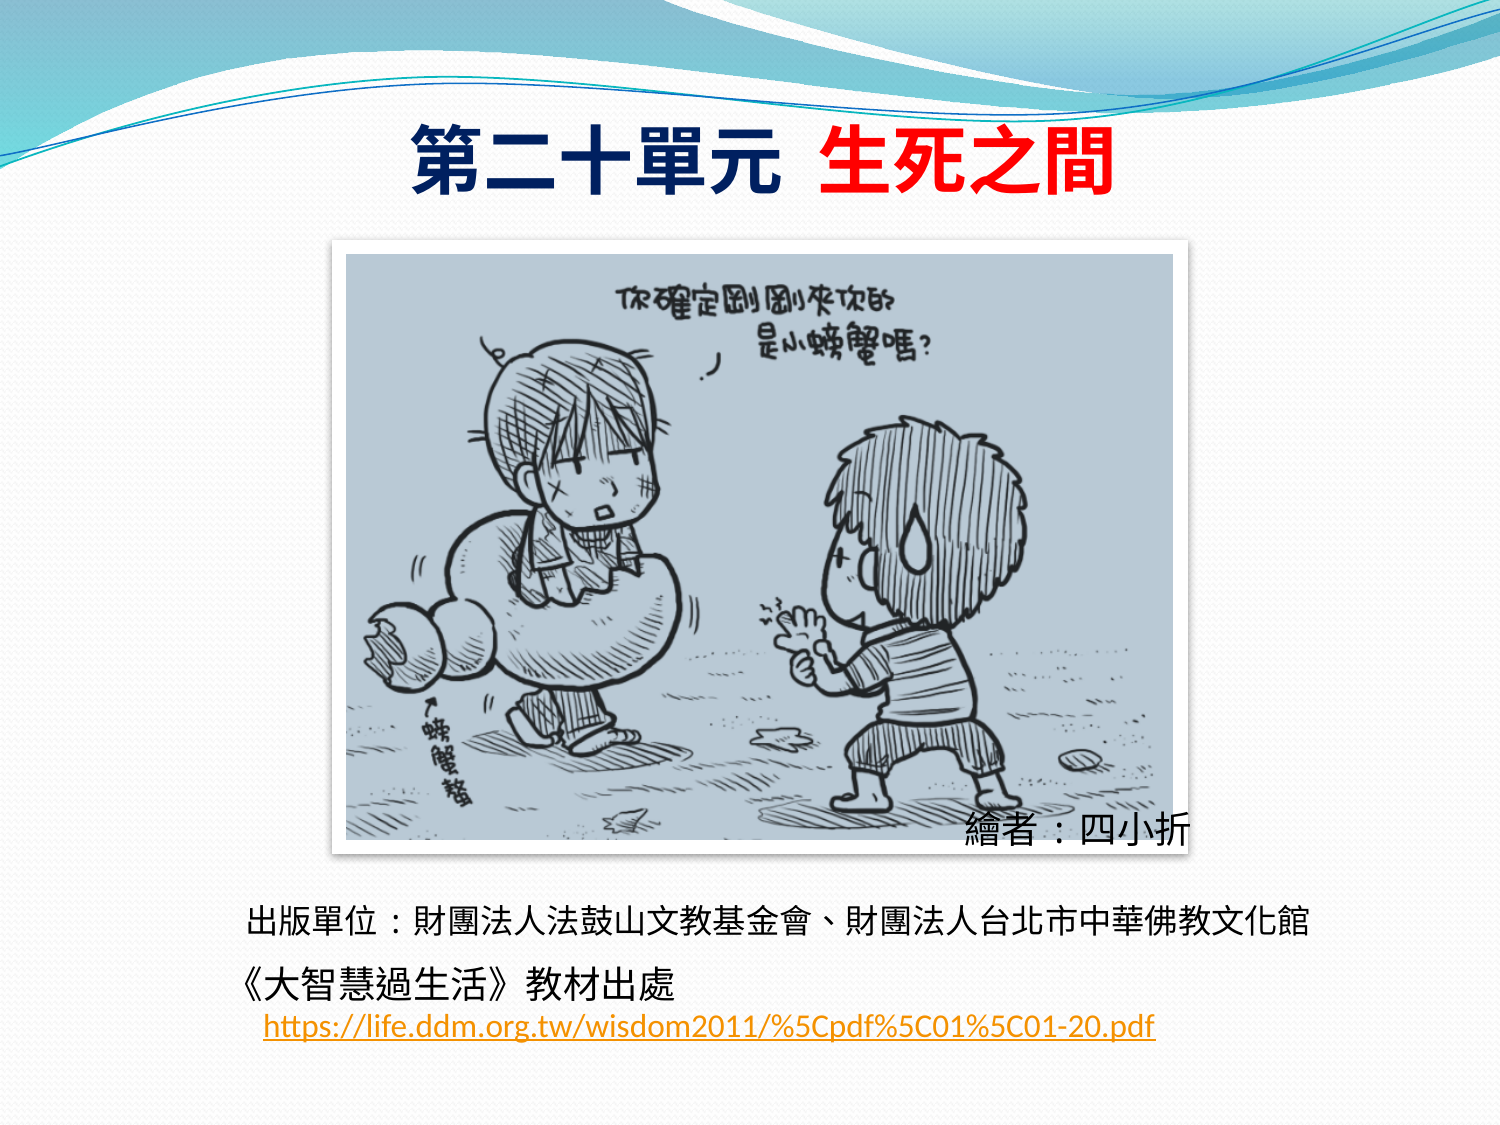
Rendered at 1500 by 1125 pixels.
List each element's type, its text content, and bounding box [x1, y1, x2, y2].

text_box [345, 253, 1198, 860]
text_box 出版單位:財團法人法鼓山文教基金會、財團法人台北市中華佛教文化館 [230, 893, 1447, 948]
text_box 《大智慧過生活》教材出處 https://life.ddm.org.tw/wisdom2011/%5Cpdf%5C01%5C01-20.pdf [210, 953, 1333, 1052]
text_box 第二十單元 生死之間 [360, 106, 1166, 212]
